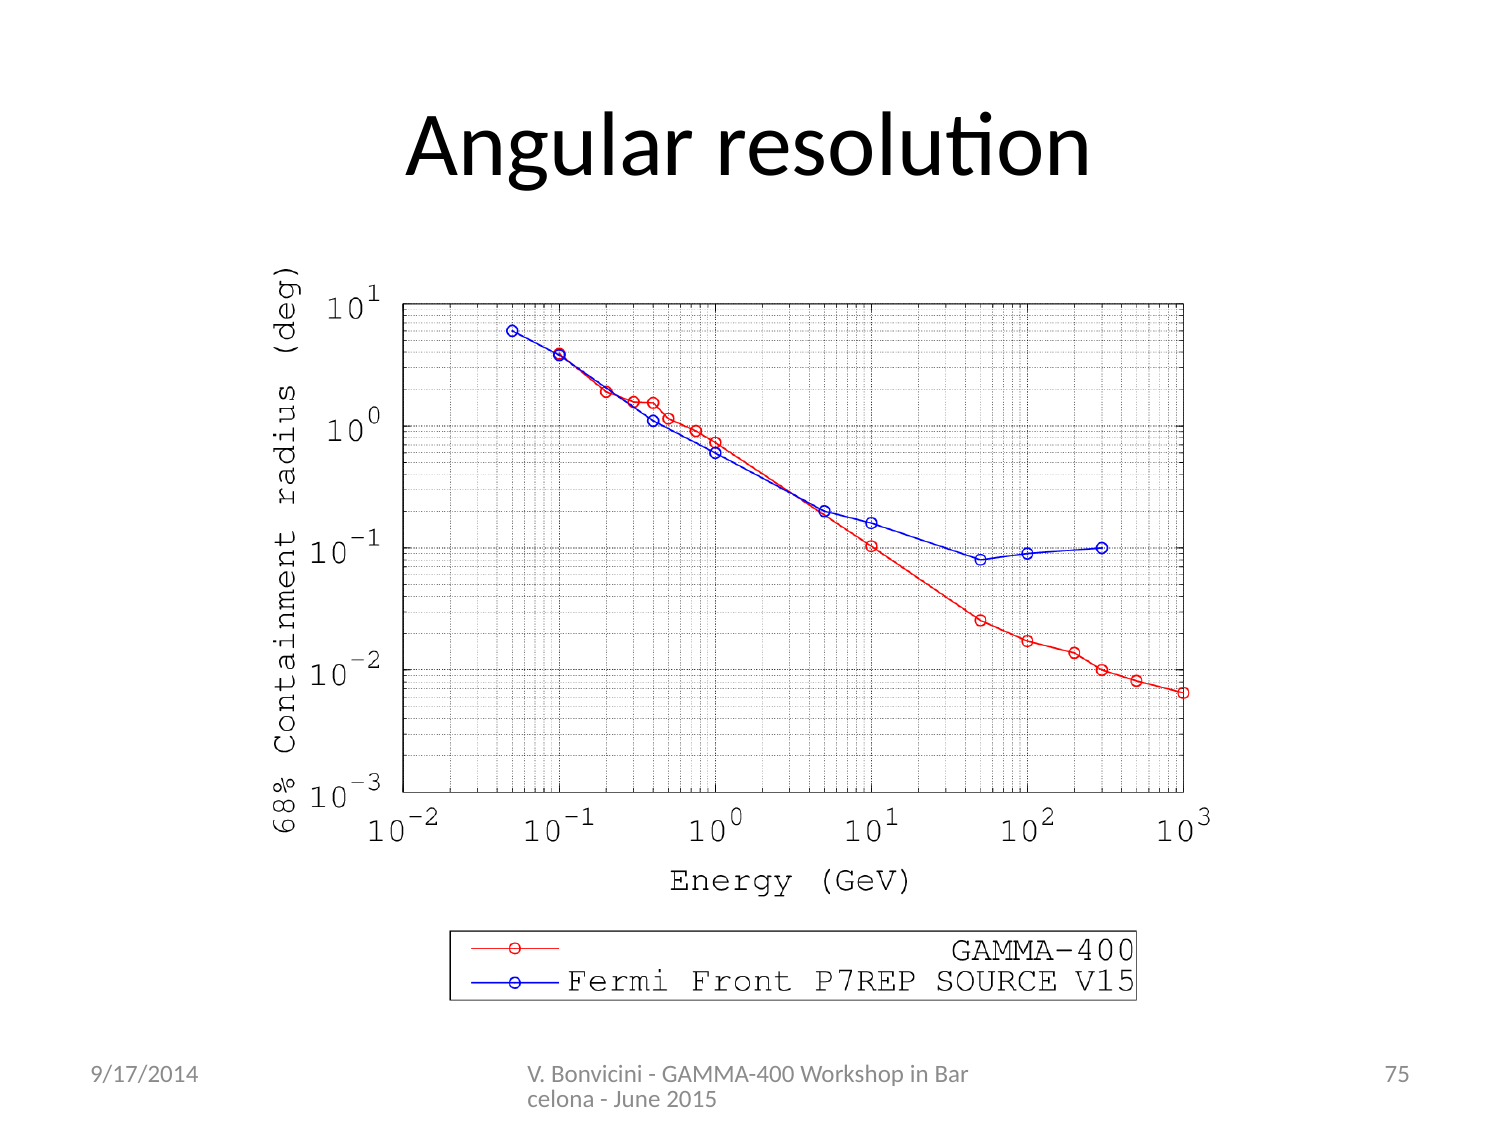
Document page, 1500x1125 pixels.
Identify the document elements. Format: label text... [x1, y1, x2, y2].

footer V. Bonvicini - GAMMA-400 Workshop in Barcelona - June 2015 [512, 1042, 988, 1103]
title Angular resolution [75, 45, 1425, 233]
slide_number 75 [1074, 1042, 1425, 1103]
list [254, 262, 1246, 1006]
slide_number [75, 1042, 425, 1103]
